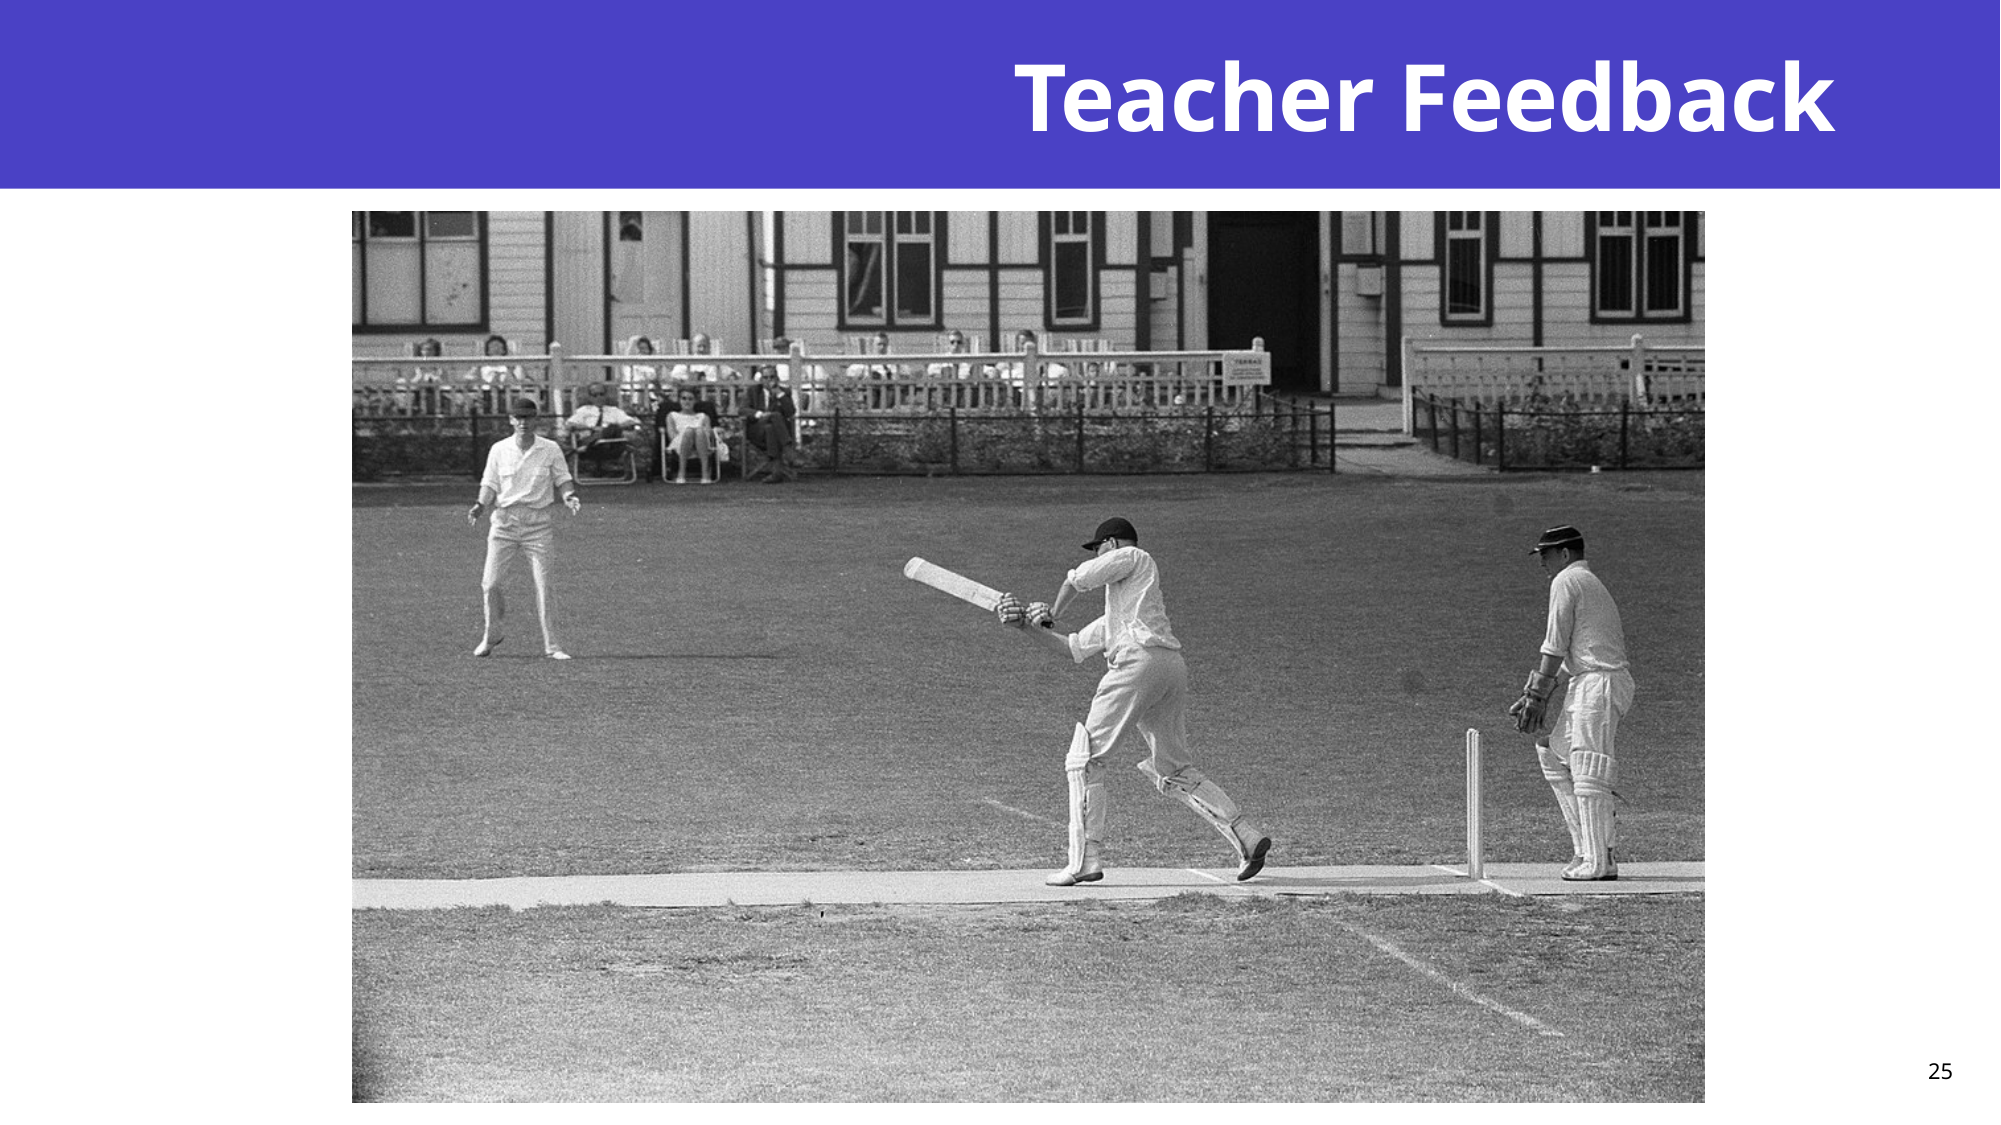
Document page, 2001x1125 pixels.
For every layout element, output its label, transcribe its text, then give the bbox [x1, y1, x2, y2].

picture [352, 211, 1705, 1103]
title Teacher Feedback [204, 31, 1852, 159]
slide_number 25 [1864, 1042, 1968, 1103]
